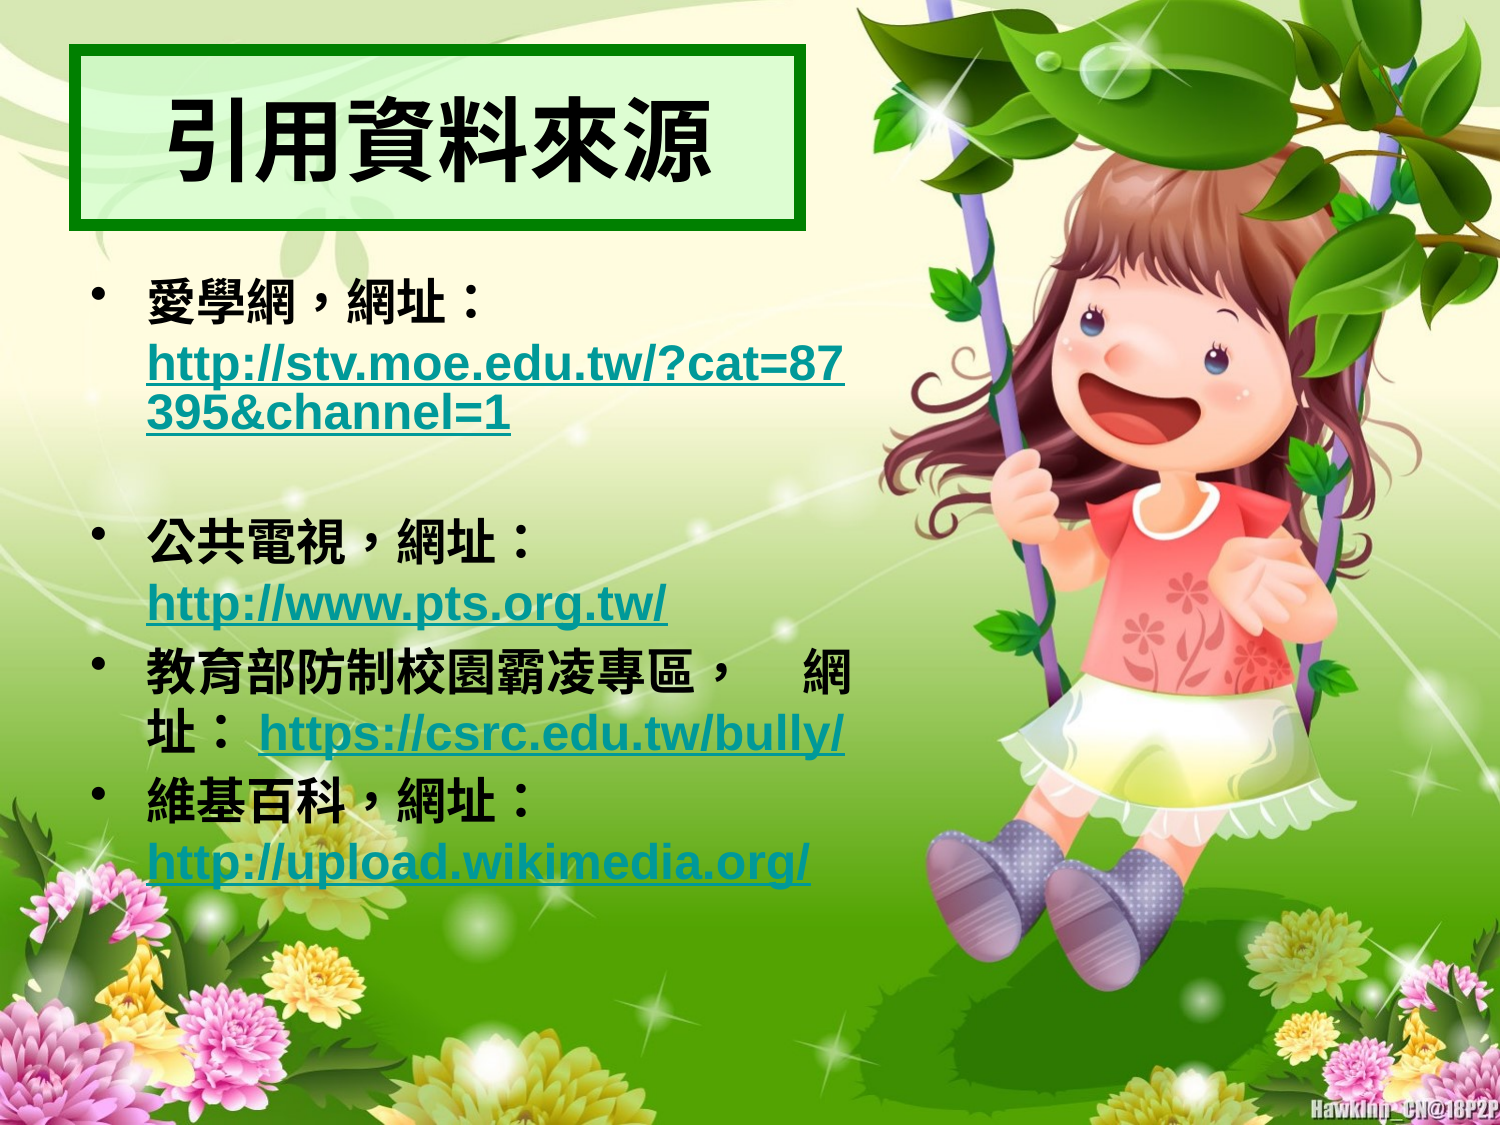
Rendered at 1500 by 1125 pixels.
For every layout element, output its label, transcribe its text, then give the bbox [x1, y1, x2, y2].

list 愛學網，網址：http://stv.moe.edu.tw/?cat=87395&channel=1 公共電視，網址：http://www.pts.org.tw/ 教育部防制校園霸凌專區， 網址：https://csrc.edu.tw/bully/ 維基百科，網址：http://upload.wikimedia.org/ [75, 262, 875, 1005]
picture [0, 0, 1500, 1125]
title 引用資料來源 [75, 50, 800, 225]
